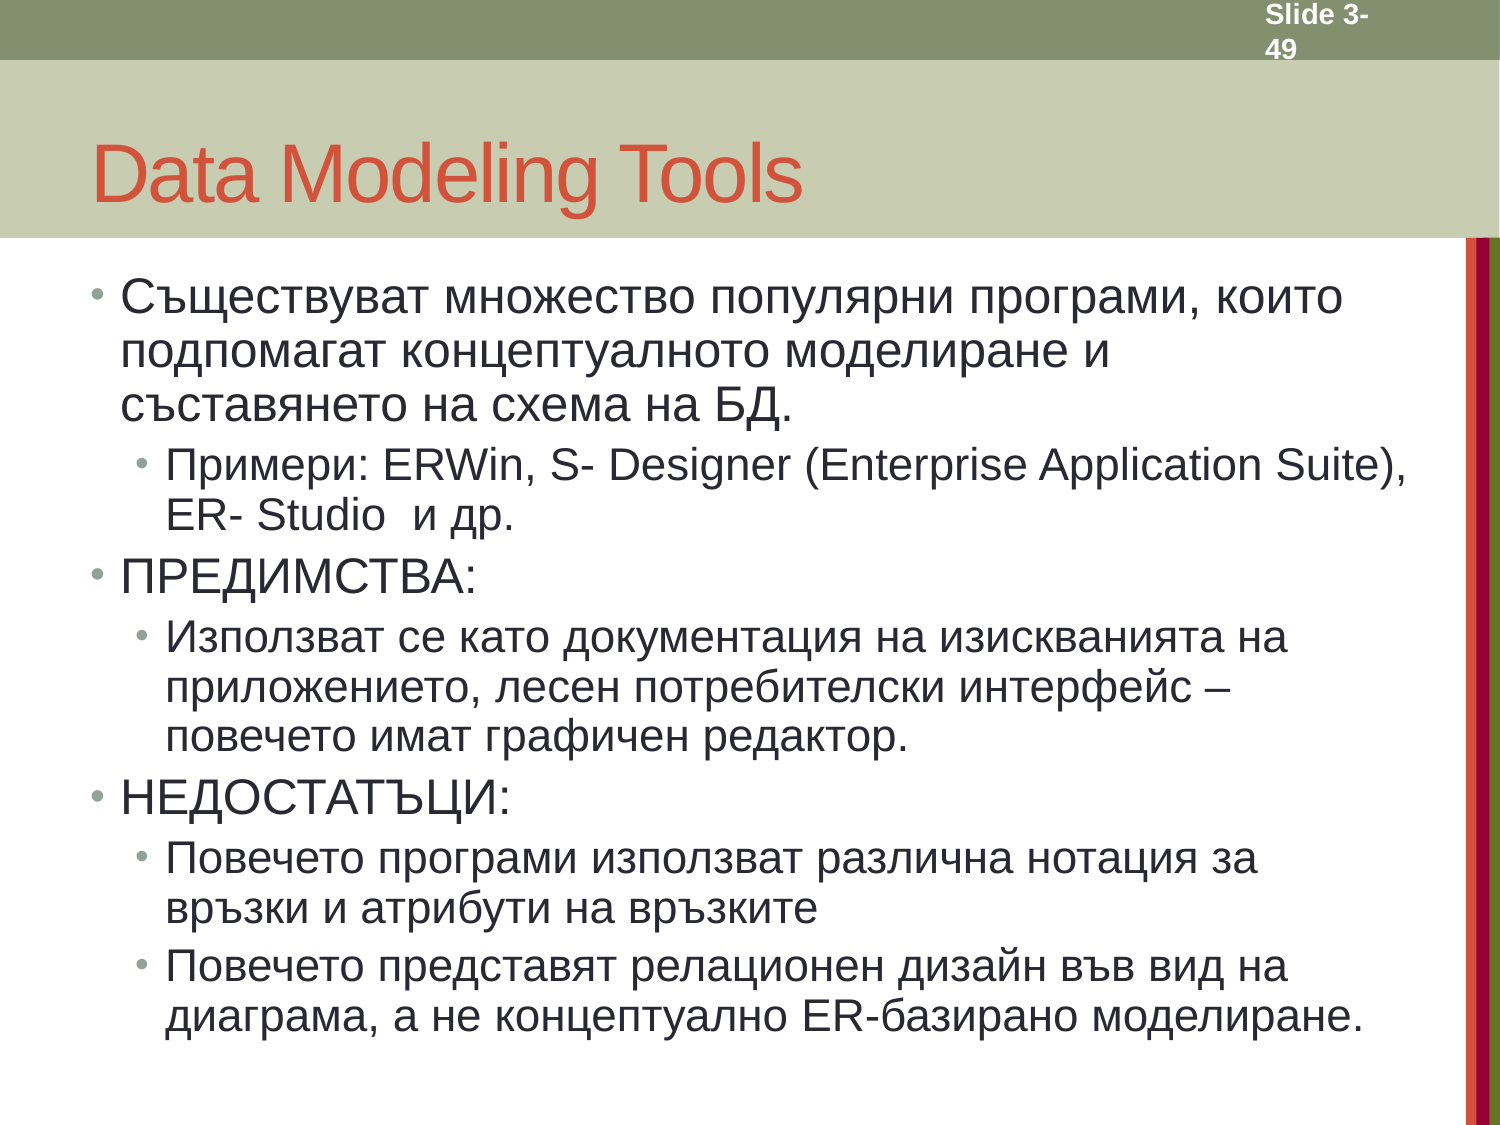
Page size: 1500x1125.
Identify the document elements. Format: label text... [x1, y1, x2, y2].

title Data Modeling Tools [75, 87, 1425, 250]
list Съществуват множество популярни програми, които подпомагат концептуалното моделиране и съставянето на схема на БД. Примери: ERWin, S- Designer (Enterprise Application Suite), ER- Studio и др. ПРЕДИМСТВА: Използват се като документация на изискванията на приложението, лесен потребителски интерфейс – повечето имат графичен редактор. НЕДОСТАТЪЦИ: Повечето програми използват различна нотация за връзки и атрибути на връзките Повечето представят релационен дизайн във вид на диаграма, а не концептуално ER-базирано моделиране. [75, 262, 1425, 1063]
slide_number Slide 3- 49 [1250, 3, 1425, 57]
